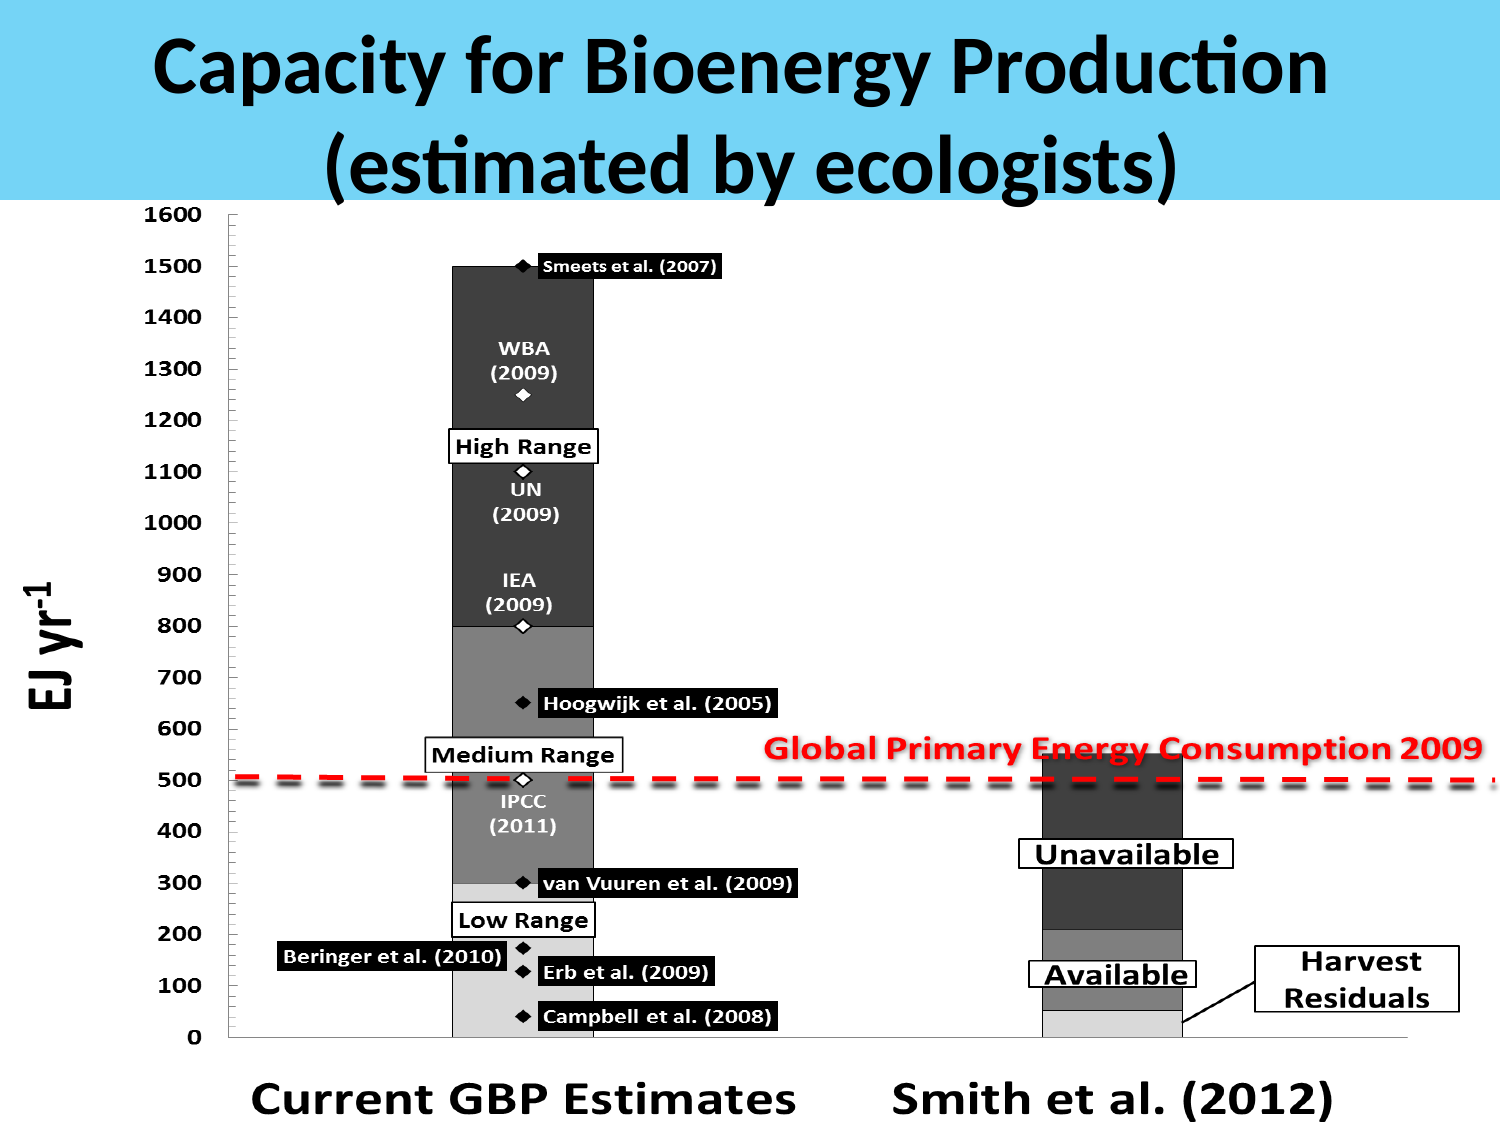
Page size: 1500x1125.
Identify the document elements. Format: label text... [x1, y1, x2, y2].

text_box Capacity for Bioenergy Production (estimated by ecologists) [1, 2, 1500, 198]
picture [0, 199, 1500, 1125]
